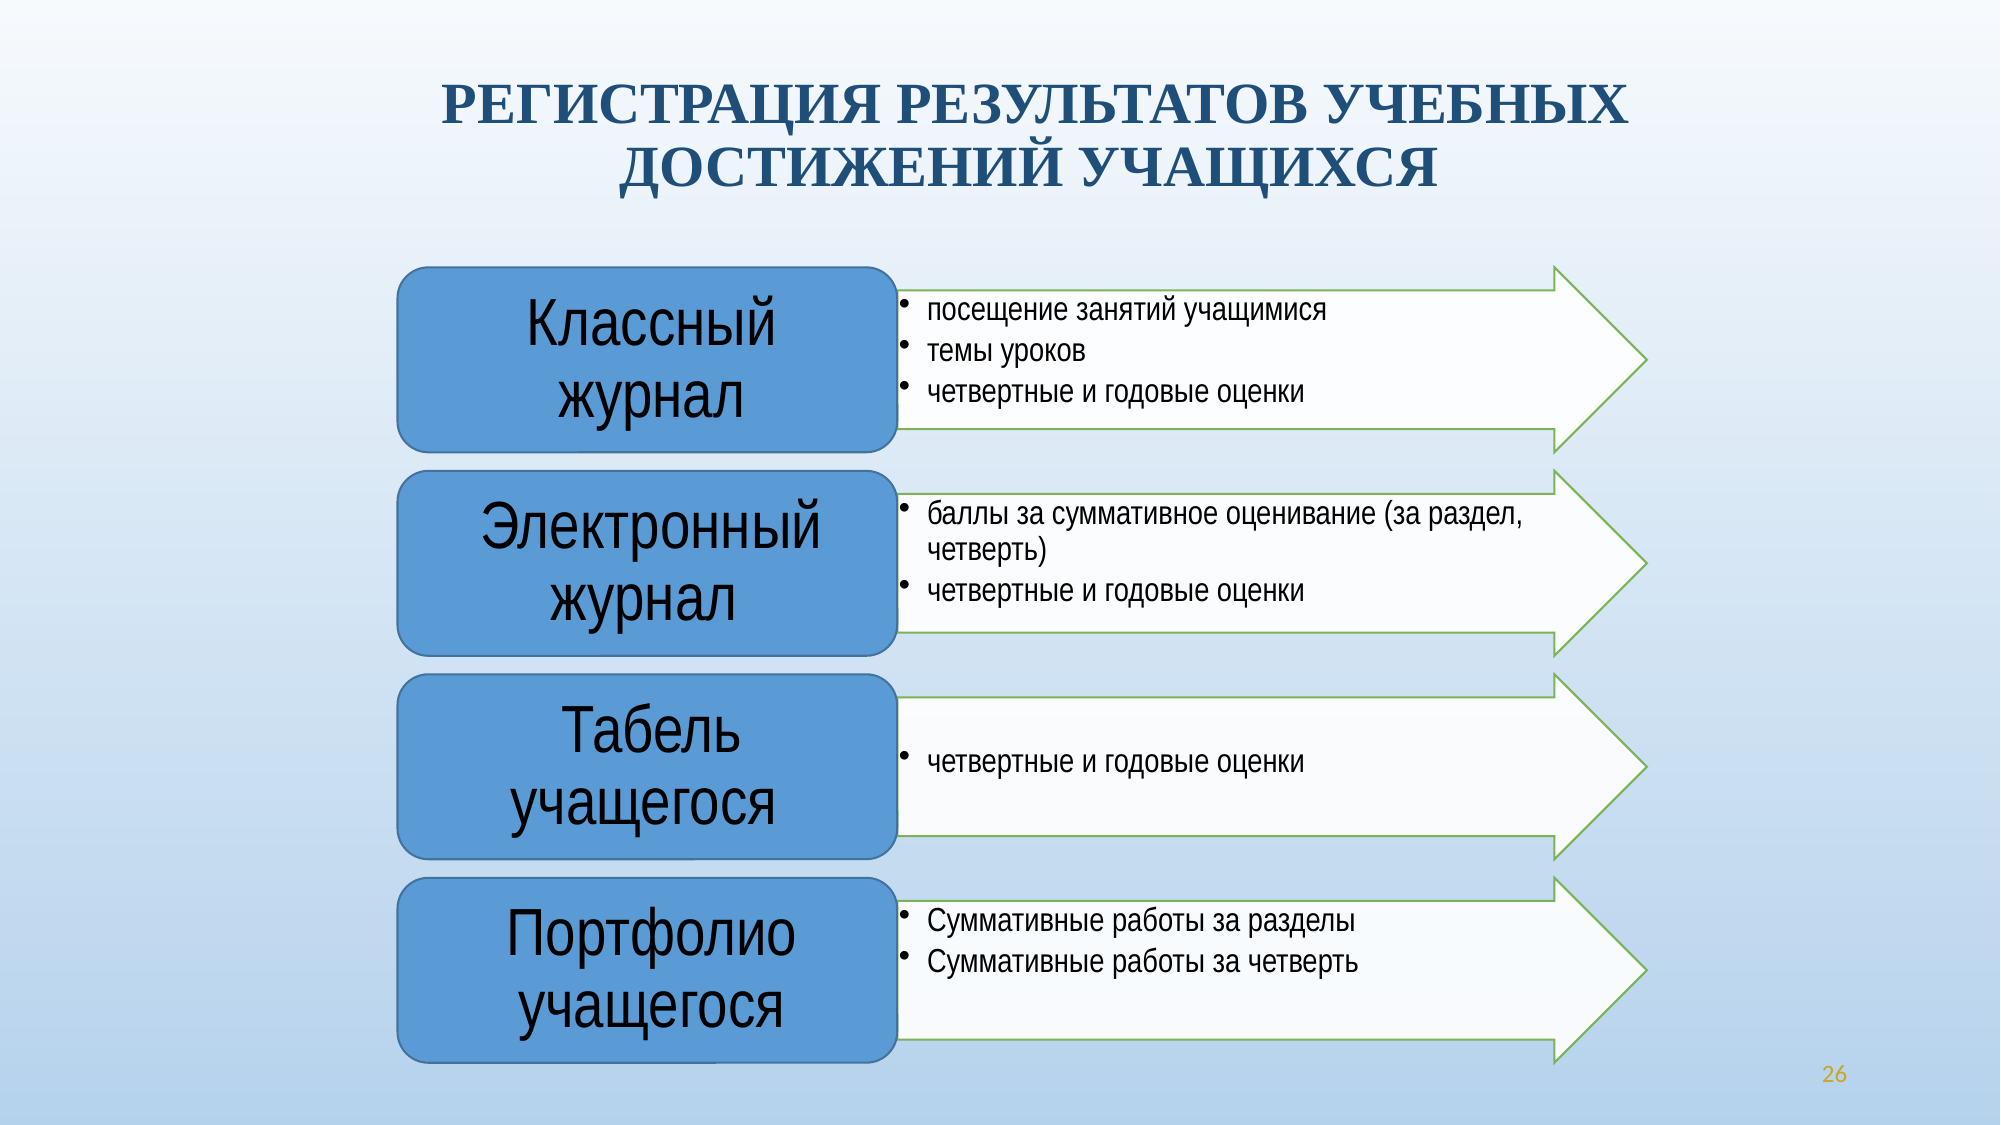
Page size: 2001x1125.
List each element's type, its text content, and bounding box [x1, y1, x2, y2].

slide_number 26 [1412, 1042, 1863, 1103]
title РЕГИСТРАЦИЯ РЕЗУЛЬТАТОВ УЧЕБНЫХ ДОСТИЖЕНИЙ УЧАЩИХСЯ [353, 59, 1719, 213]
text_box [397, 267, 1647, 1063]
